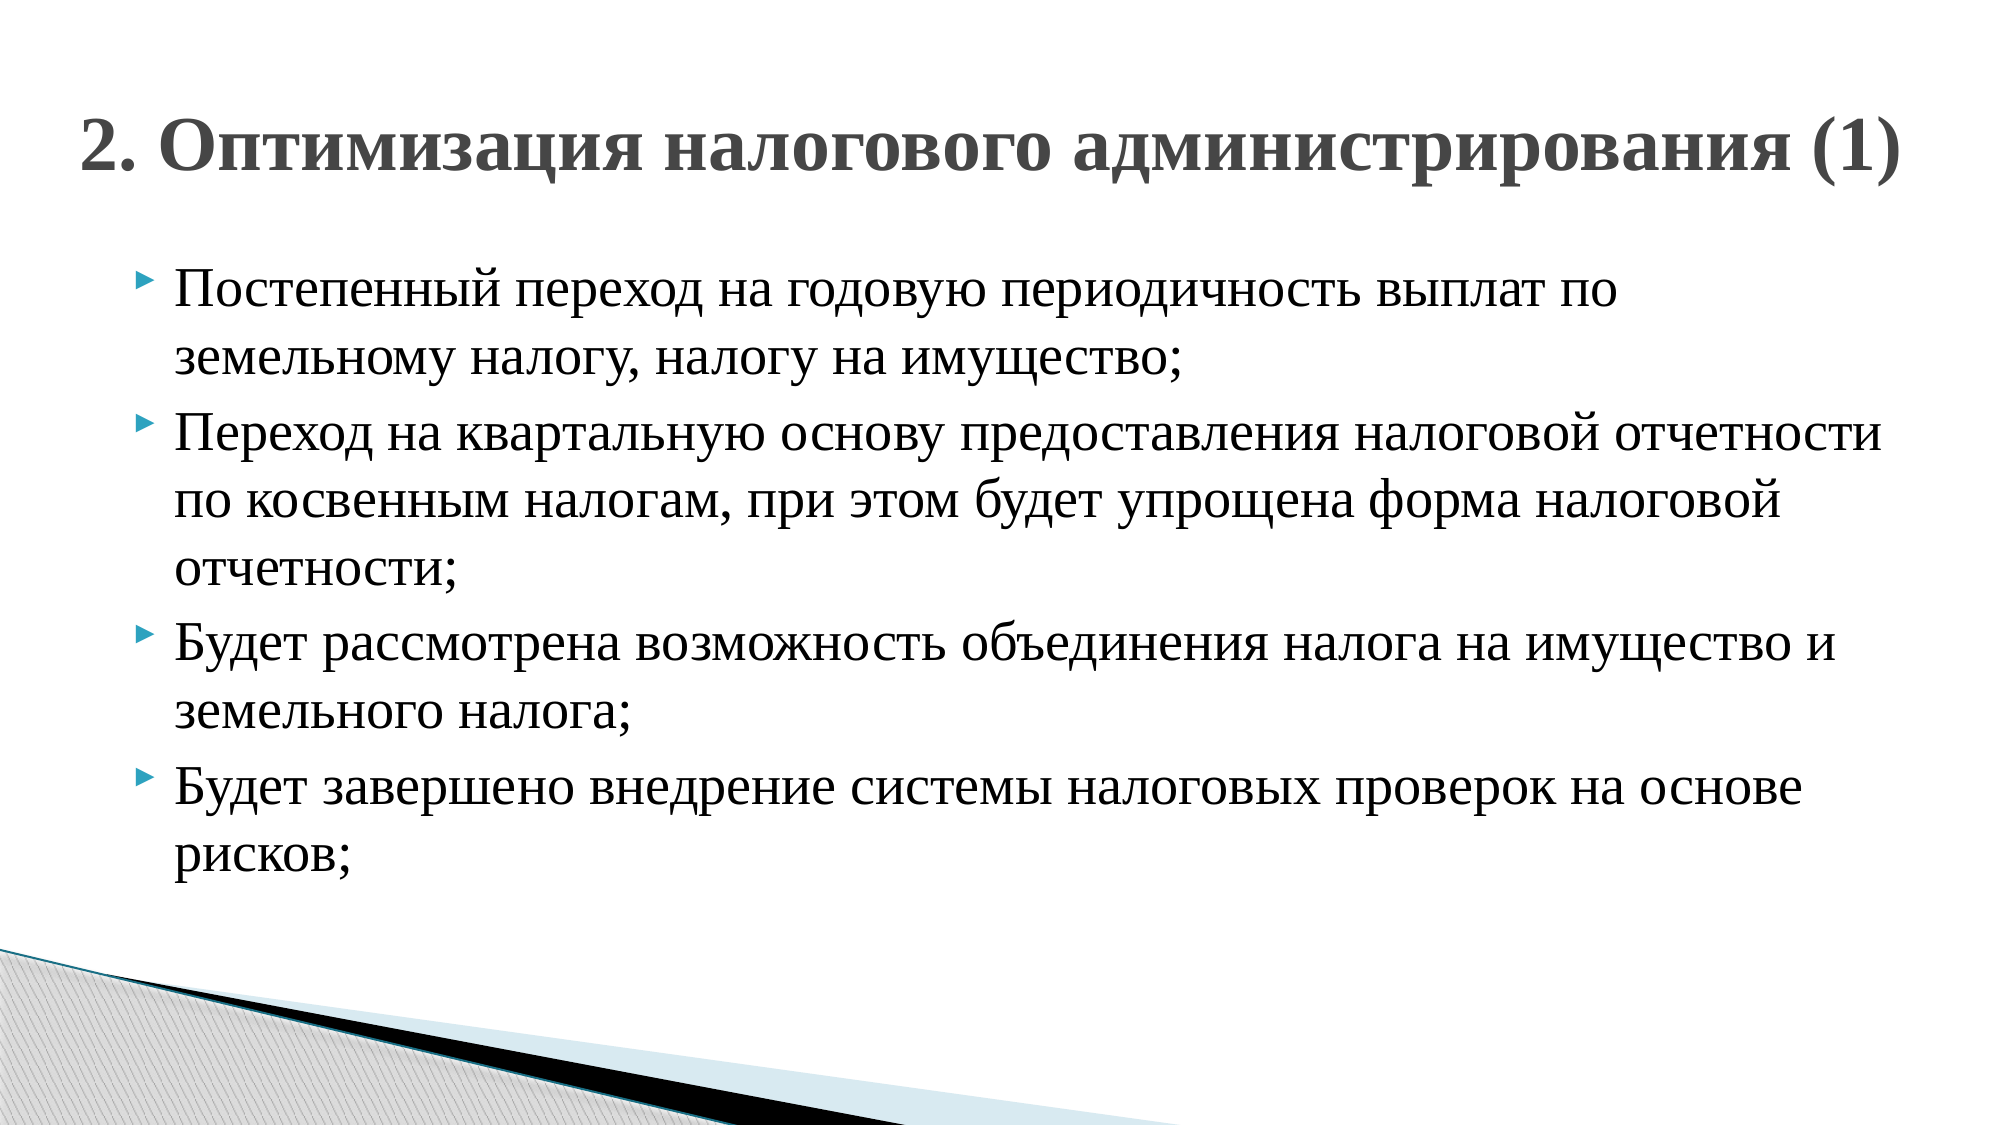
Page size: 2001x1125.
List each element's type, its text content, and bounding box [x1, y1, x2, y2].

list Постепенный переход на годовую периодичность выплат по земельному налогу, налогу на имущество; Переход на квартальную основу предоставления налоговой отчетности по косвенным налогам, при этом будет упрощена форма налоговой отчетности; Будет рассмотрена возможность объединения налога на имущество и земельного налога; Будет завершено внедрение системы налоговых проверок на основе рисков; [99, 243, 1900, 986]
title 2. Оптимизация налогового администрирования (1) [64, 45, 1926, 233]
